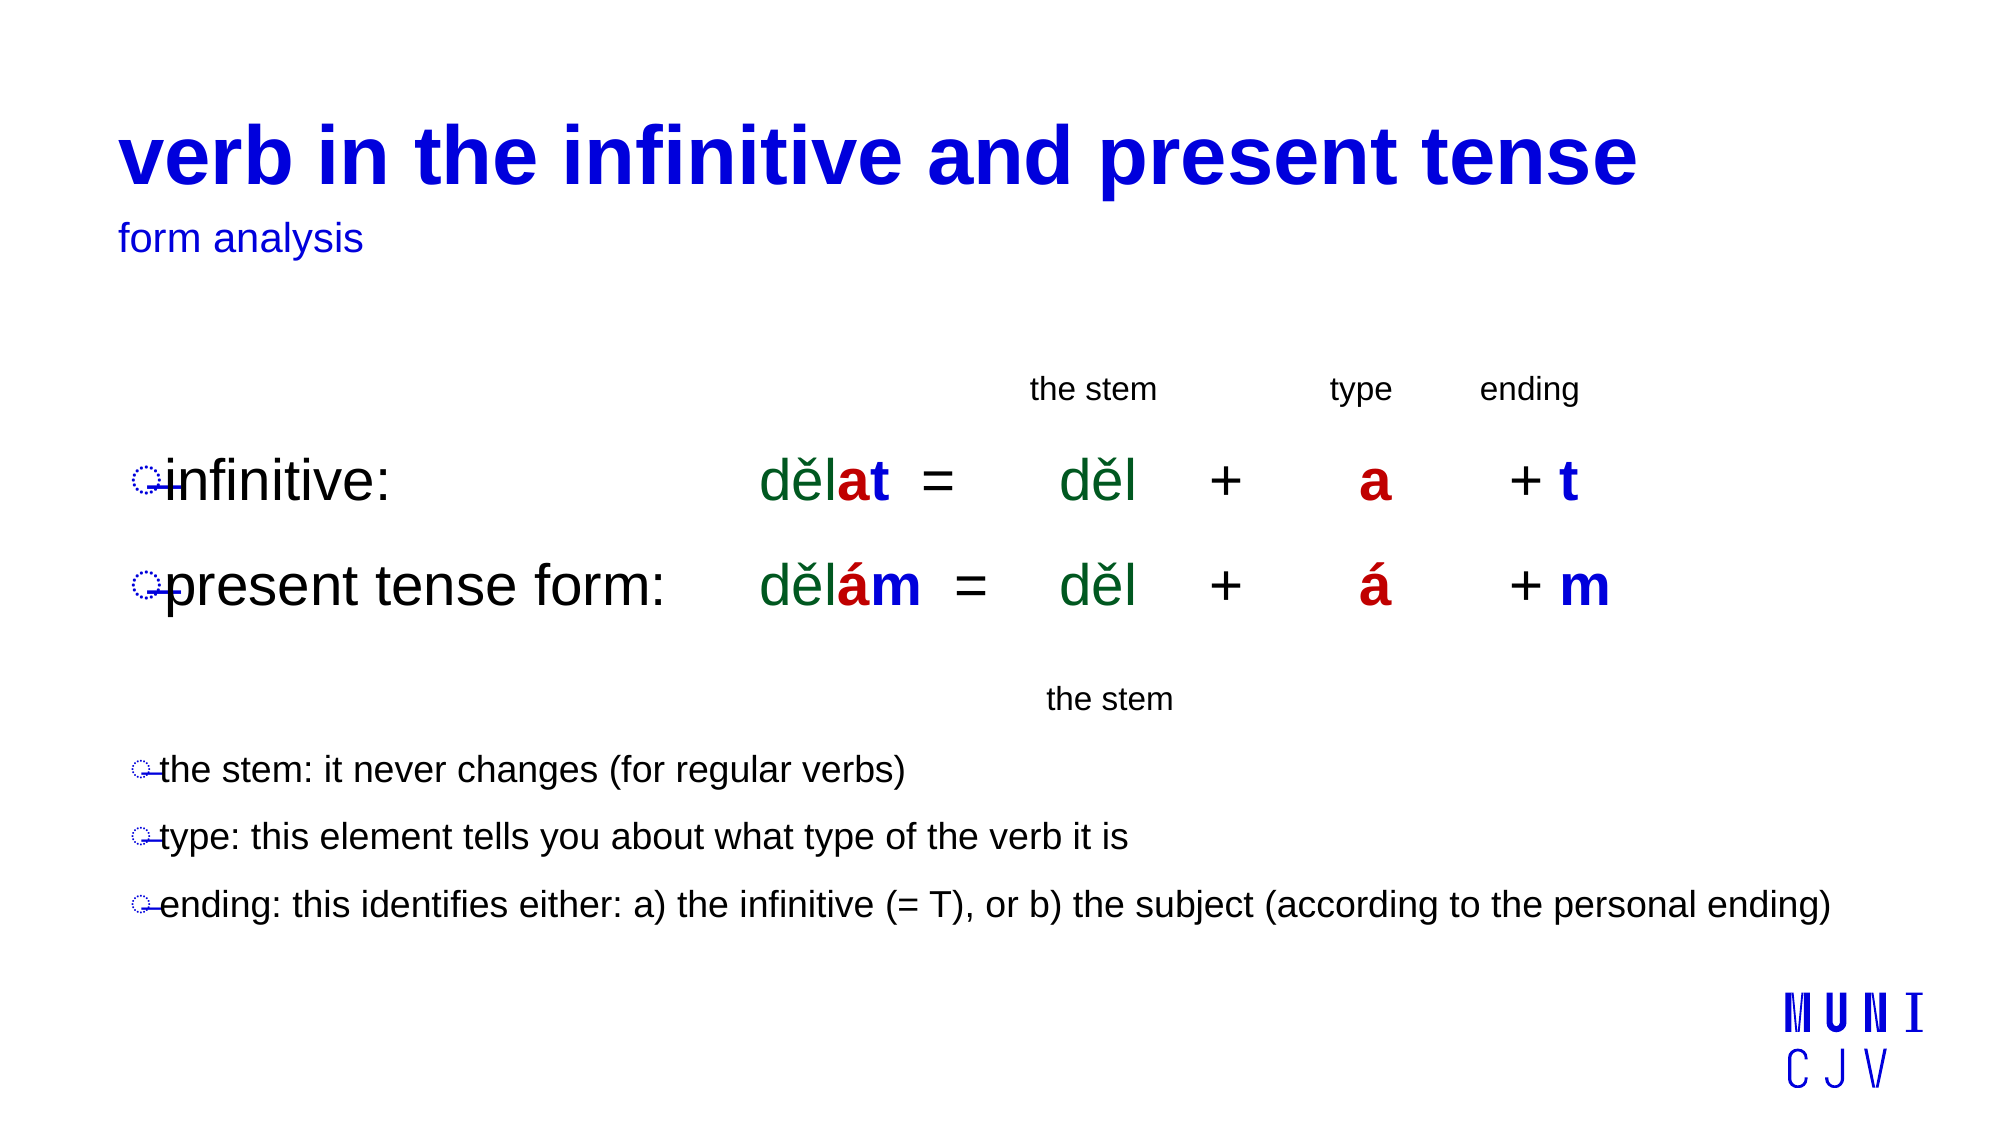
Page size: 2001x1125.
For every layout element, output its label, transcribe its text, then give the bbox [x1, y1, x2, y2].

list form analysis [118, 212, 1882, 258]
title verb in the infinitive and present tense [118, 118, 1883, 193]
list the stem type ending infinitive: dělat = děl + a + t present tense form: dělám = děl + á + m the stem the stem: it never changes (for regular verbs) type: this element tells you about what type of the verb it is ending: this identifies either: a) the infinitive (= T), or b) the subject (according to the personal ending) [118, 277, 1883, 1046]
